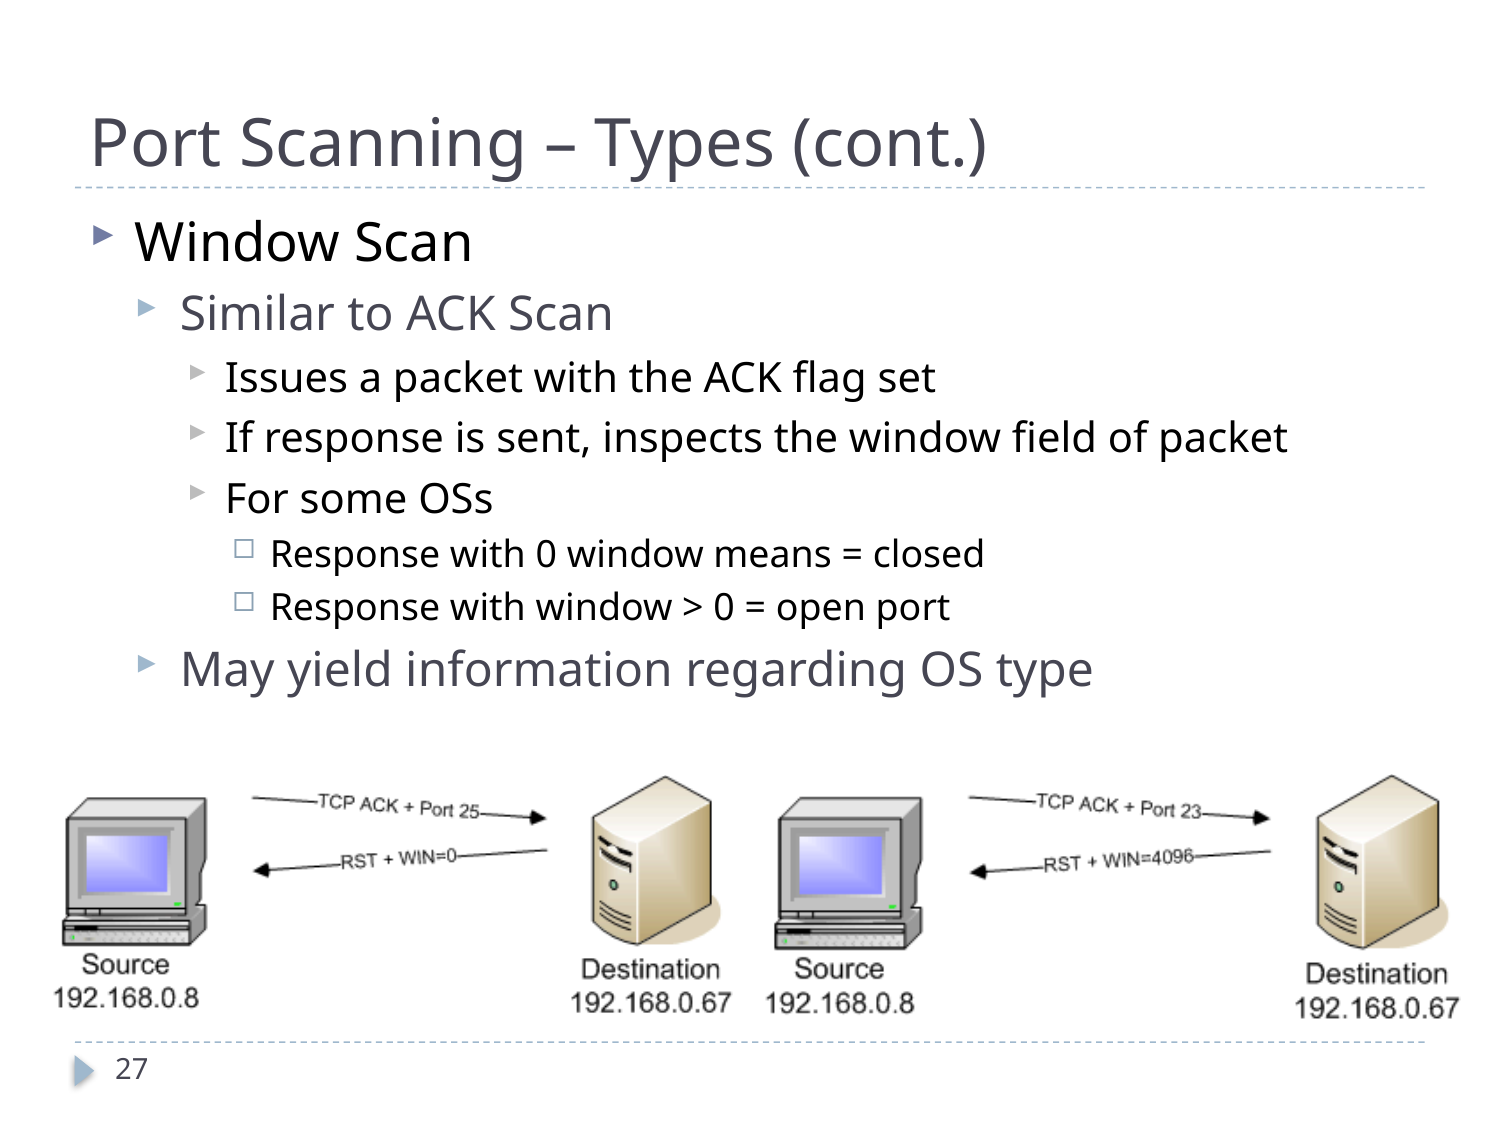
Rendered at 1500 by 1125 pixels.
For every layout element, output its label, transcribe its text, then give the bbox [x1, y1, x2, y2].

slide_number 27 [100, 1042, 426, 1103]
picture [764, 774, 1461, 1026]
title Port Scanning – Types (cont.) [75, 24, 1425, 188]
list Window Scan Similar to ACK Scan Issues a packet with the ACK flag set If response is sent, inspects the window field of packet For some OSs Response with 0 window means = closed Response with window > 0 = open port May yield information regarding OS type [75, 200, 1425, 1010]
picture [51, 775, 733, 1021]
